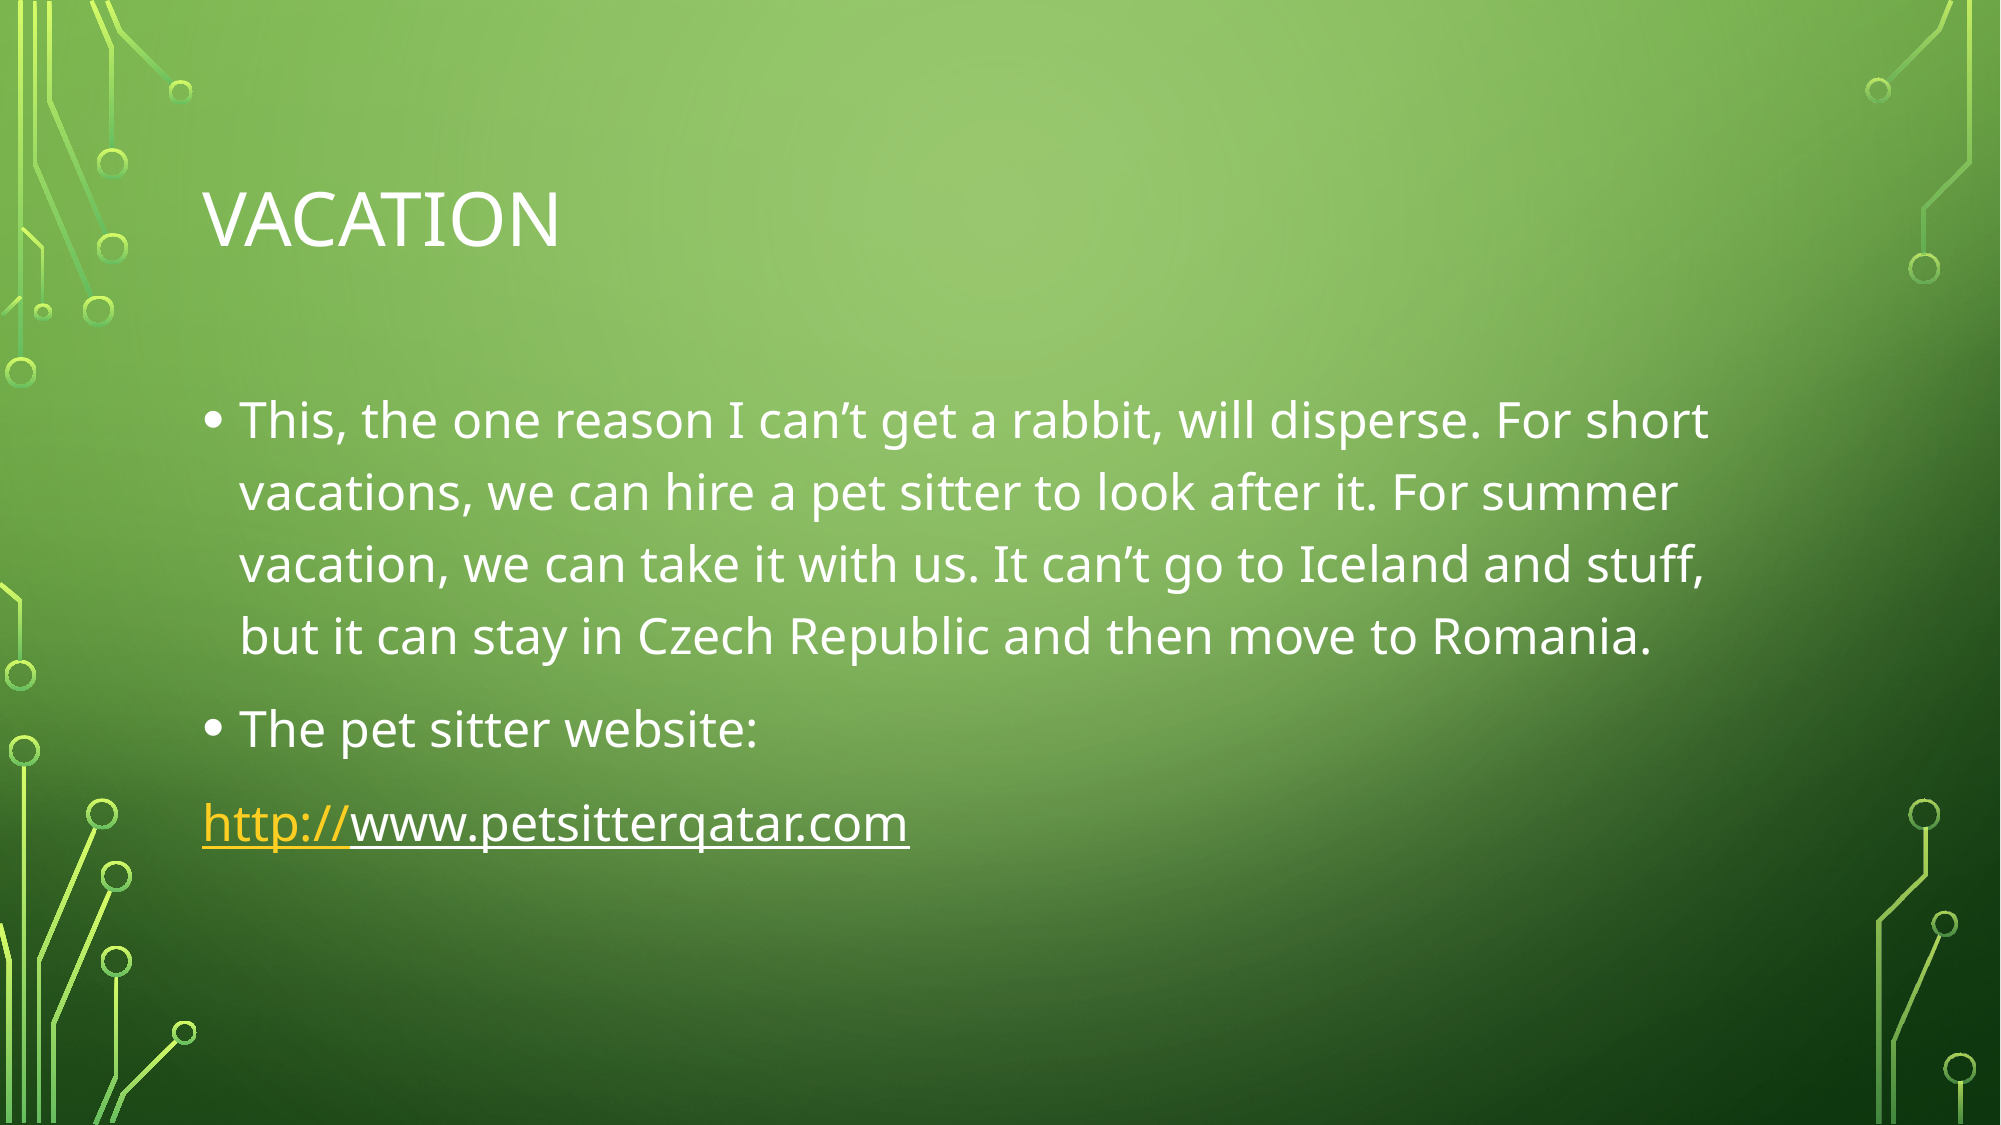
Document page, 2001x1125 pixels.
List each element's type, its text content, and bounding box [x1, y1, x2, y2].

list This, the one reason I can’t get a rabbit, will disperse. For short vacations, we can hire a pet sitter to look after it. For summer vacation, we can take it with us. It can’t go to Iceland and stuff, but it can stay in Czech Republic and then move to Romania. The pet sitter website: http://www.petsitterqatar.com [187, 369, 1813, 950]
title Vacation [187, 101, 1813, 344]
